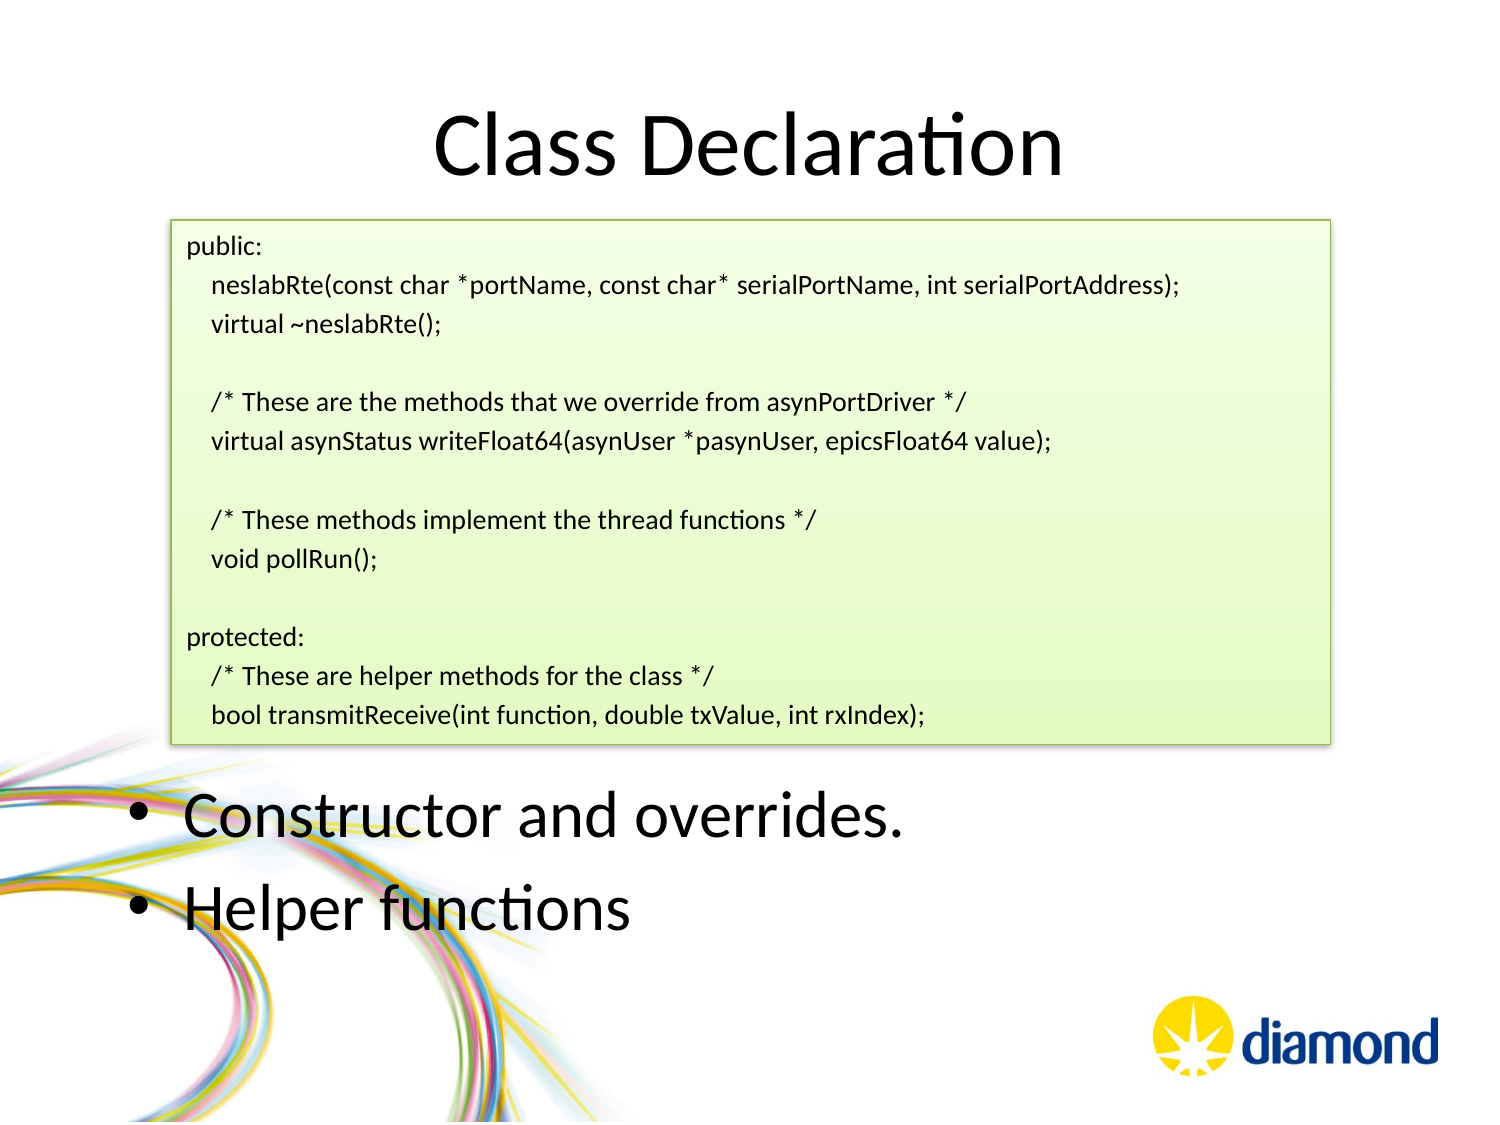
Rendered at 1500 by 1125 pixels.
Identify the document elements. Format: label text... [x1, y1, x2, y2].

list public: neslabRte(const char *portName, const char* serialPortName, int serialPortAddress); virtual ~neslabRte(); /* These are the methods that we override from asynPortDriver */ virtual asynStatus writeFloat64(asynUser *pasynUser, epicsFloat64 value); /* These methods implement the thread functions */ void pollRun(); protected: /* These are helper methods for the class */ bool transmitReceive(int function, double txValue, int rxIndex); [170, 219, 1331, 745]
title Class Declaration [75, 45, 1425, 233]
picture [0, 584, 1438, 1122]
text_box Constructor and overrides. Helper functions [112, 763, 1474, 1000]
